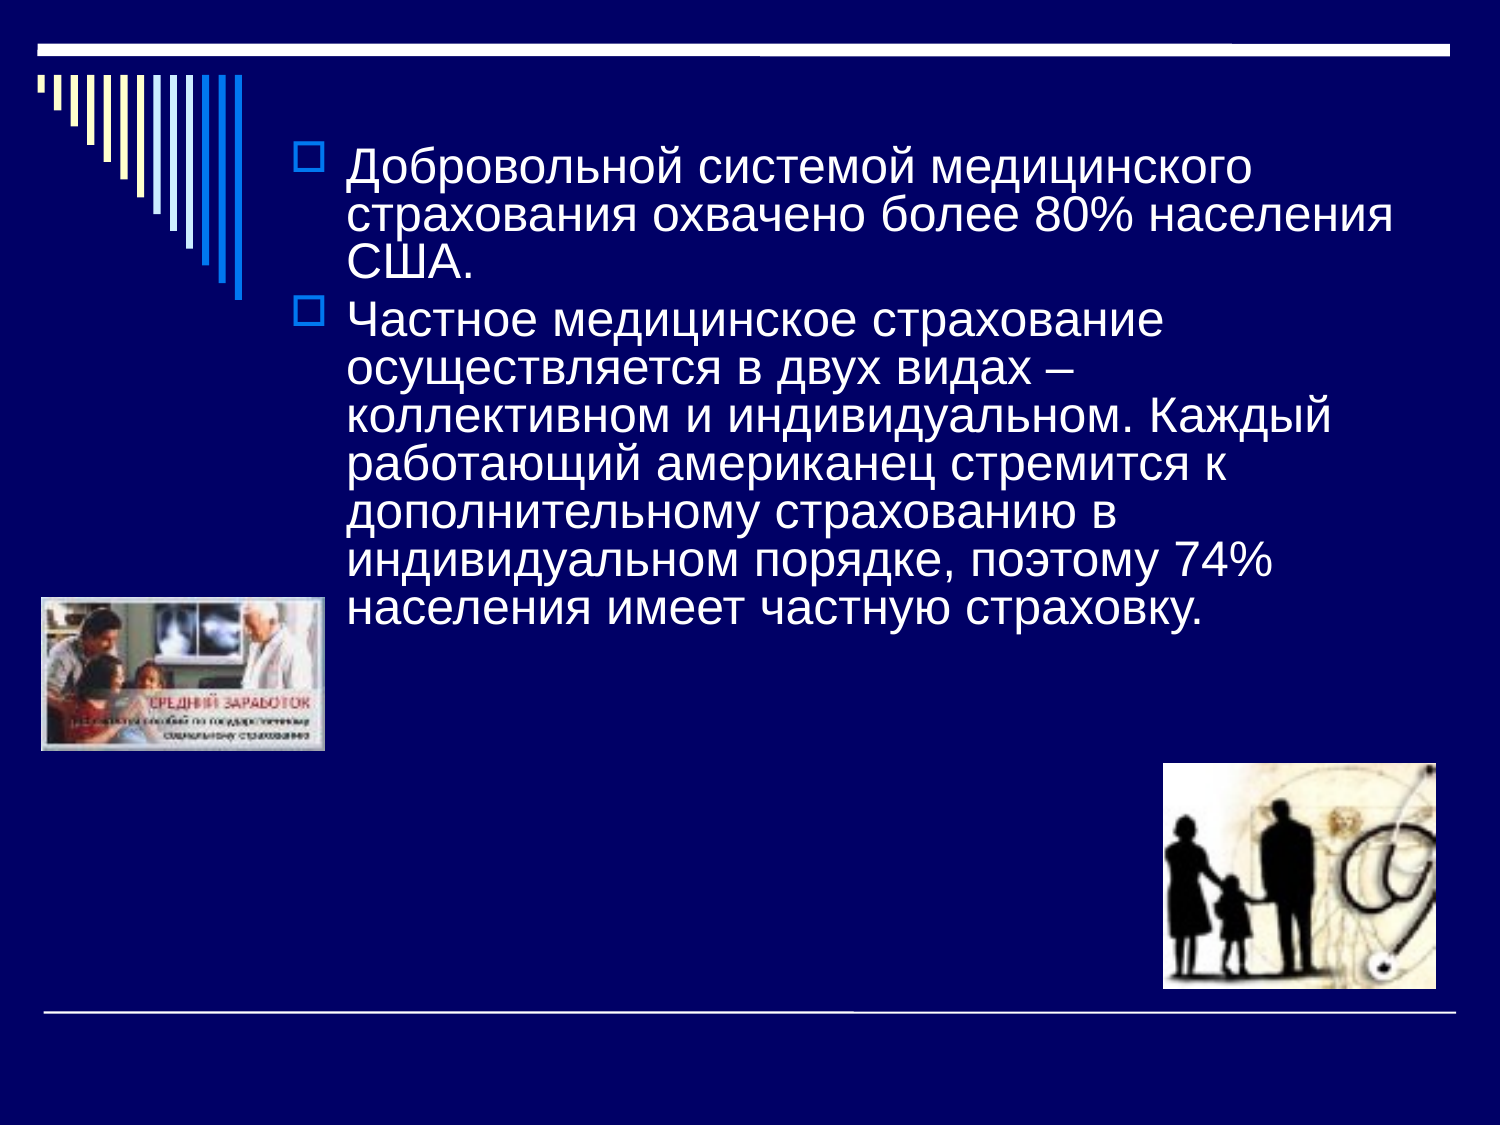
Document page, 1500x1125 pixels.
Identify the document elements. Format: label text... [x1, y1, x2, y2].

picture [40, 596, 325, 752]
picture [1163, 762, 1436, 989]
list Добровольной системой медицинского страхования охвачено более 80% населения США. Частное медицинское страхование осуществляется в двух видах – коллективном и индивидуальном. Каждый работающий американец стремится к дополнительному страхованию в индивидуальном порядке, поэтому 74% населения имеет частную страховку. [275, 137, 1425, 657]
